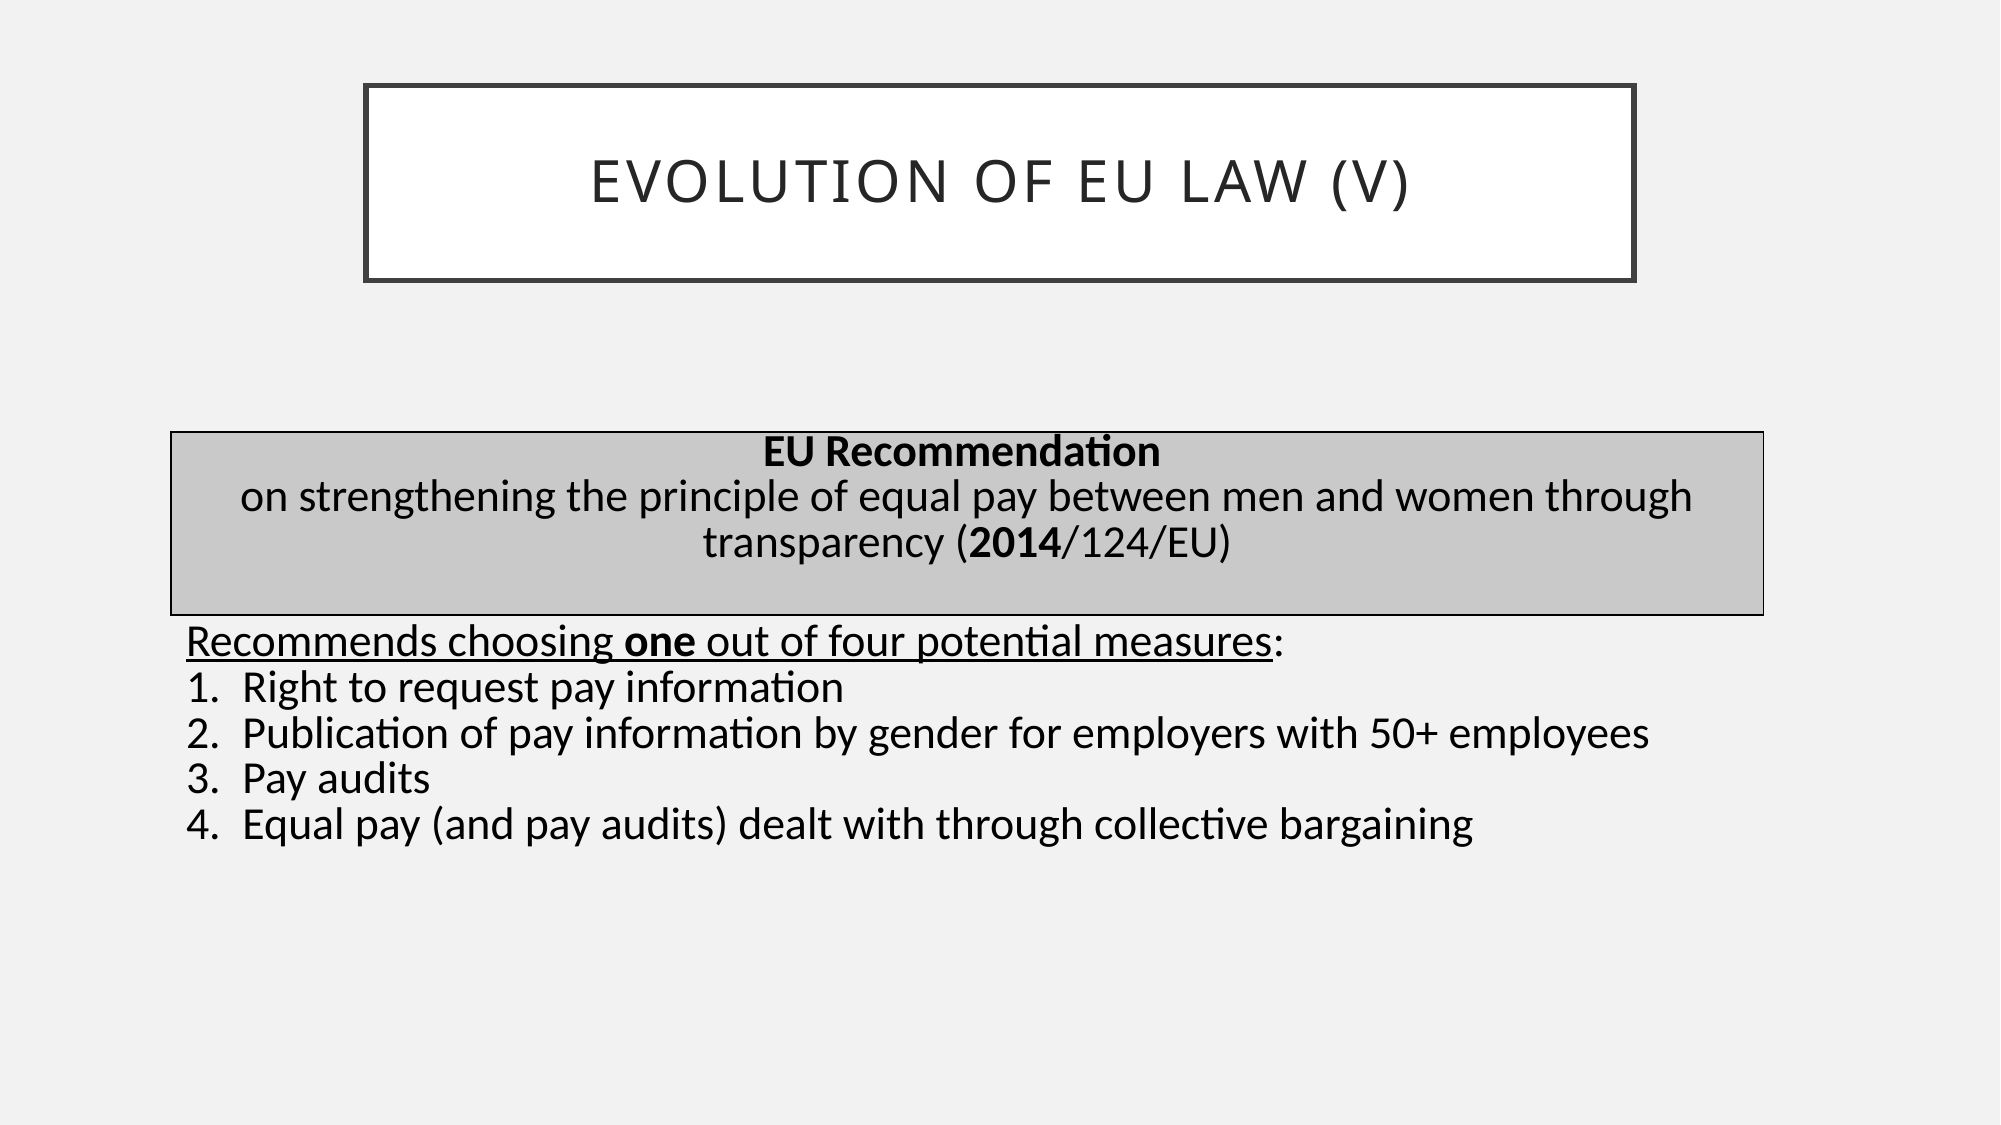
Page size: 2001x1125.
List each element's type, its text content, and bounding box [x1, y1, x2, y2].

table_cell Recommends choosing one out of four potential measures: Right to request pay information Publication of pay information by gender for employers with 50+ employees Pay audits Equal pay (and pay audits) dealt with through collective bargaining [171, 616, 1763, 946]
title Evolution of eu law (V) [363, 83, 1637, 283]
table_header EU Recommendation on strengthening the principle of equal pay between men and women through transparency (2014/124/EU) [172, 433, 1763, 614]
